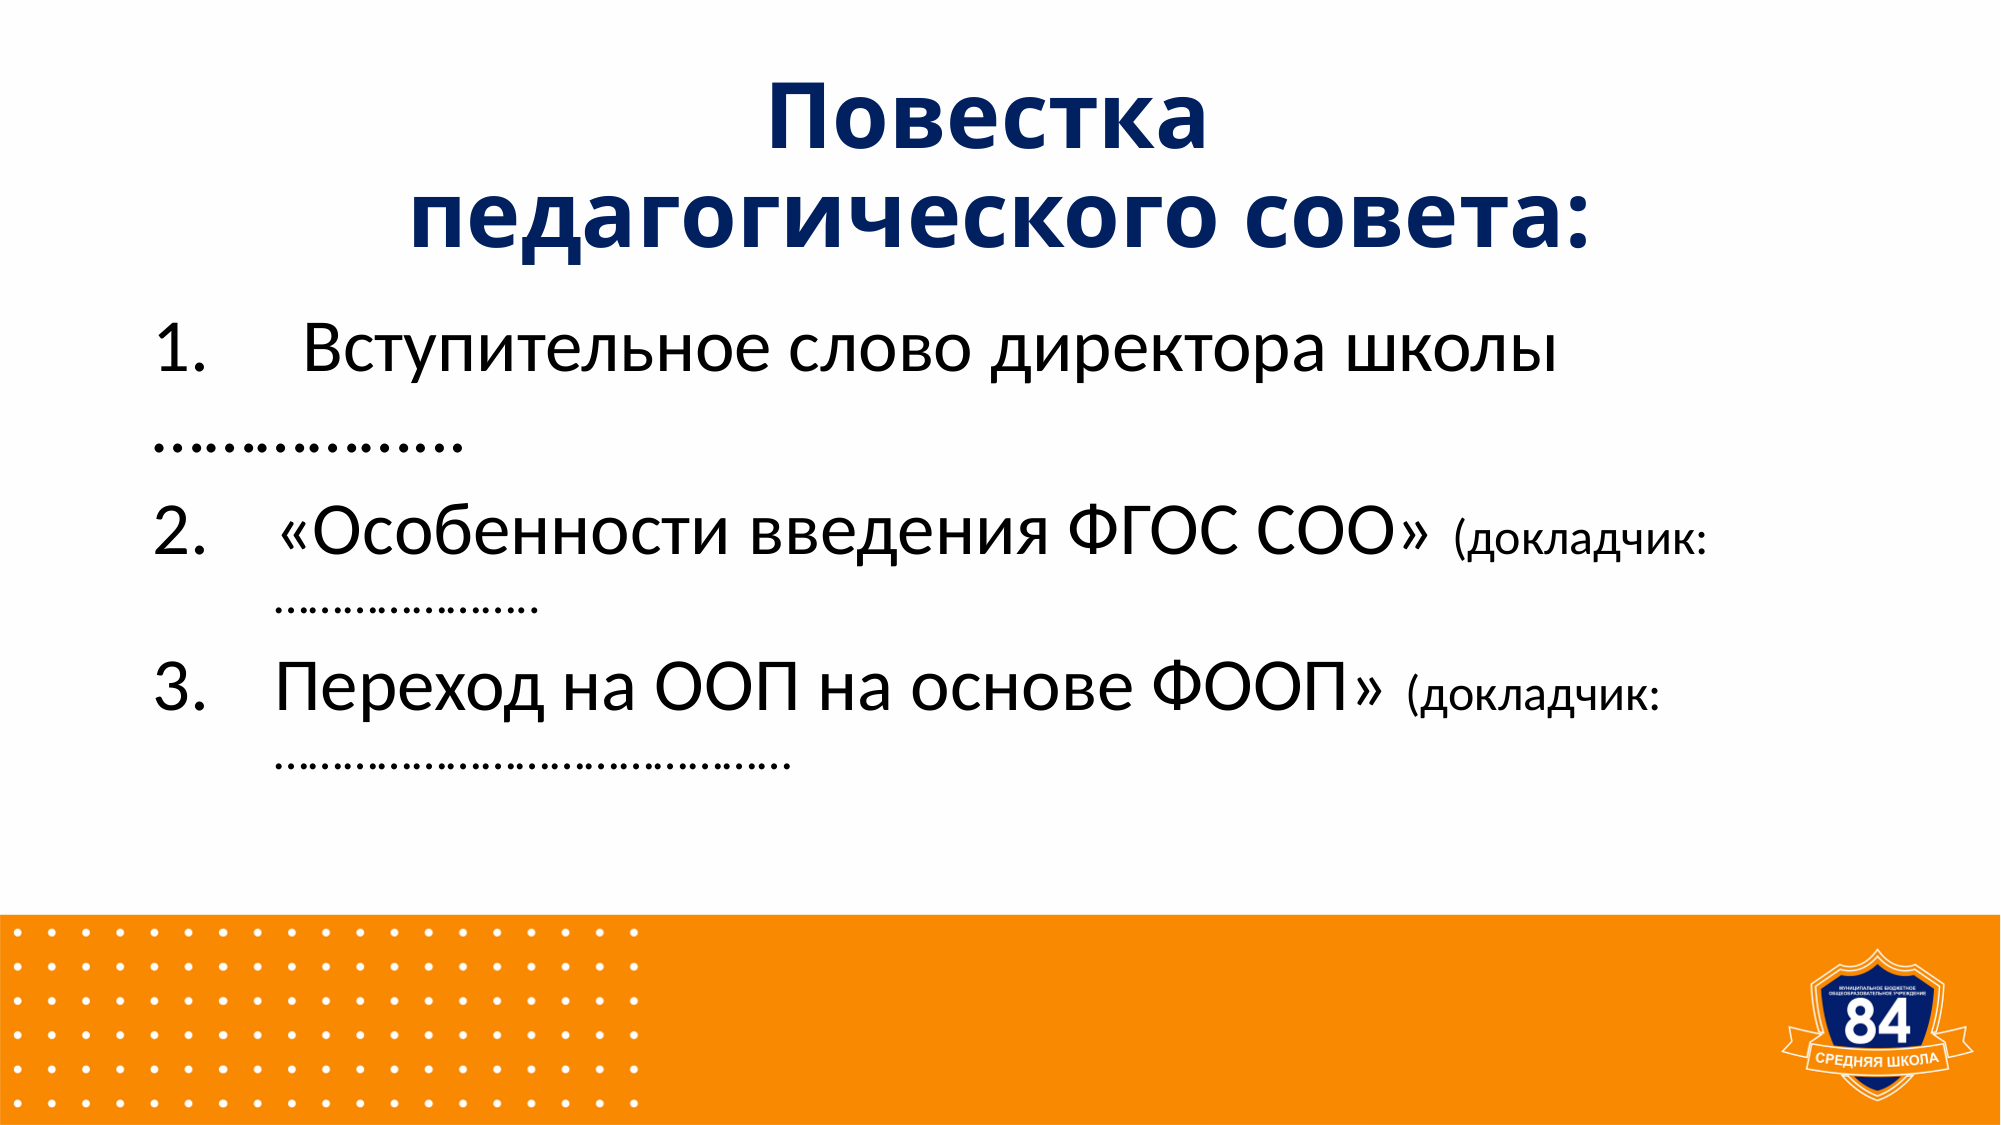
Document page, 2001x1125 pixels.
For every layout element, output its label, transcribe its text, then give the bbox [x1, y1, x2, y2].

list 1. Вступительное слово директора школы ……………... «Особенности введения ФГОС СОО» (докладчик: ………………….. Переход на ООП на основе ФООП» (докладчик: ……………………………………… [137, 299, 1863, 1014]
title Повестка педагогического совета: [137, 59, 1863, 278]
picture [0, 0, 2001, 1125]
